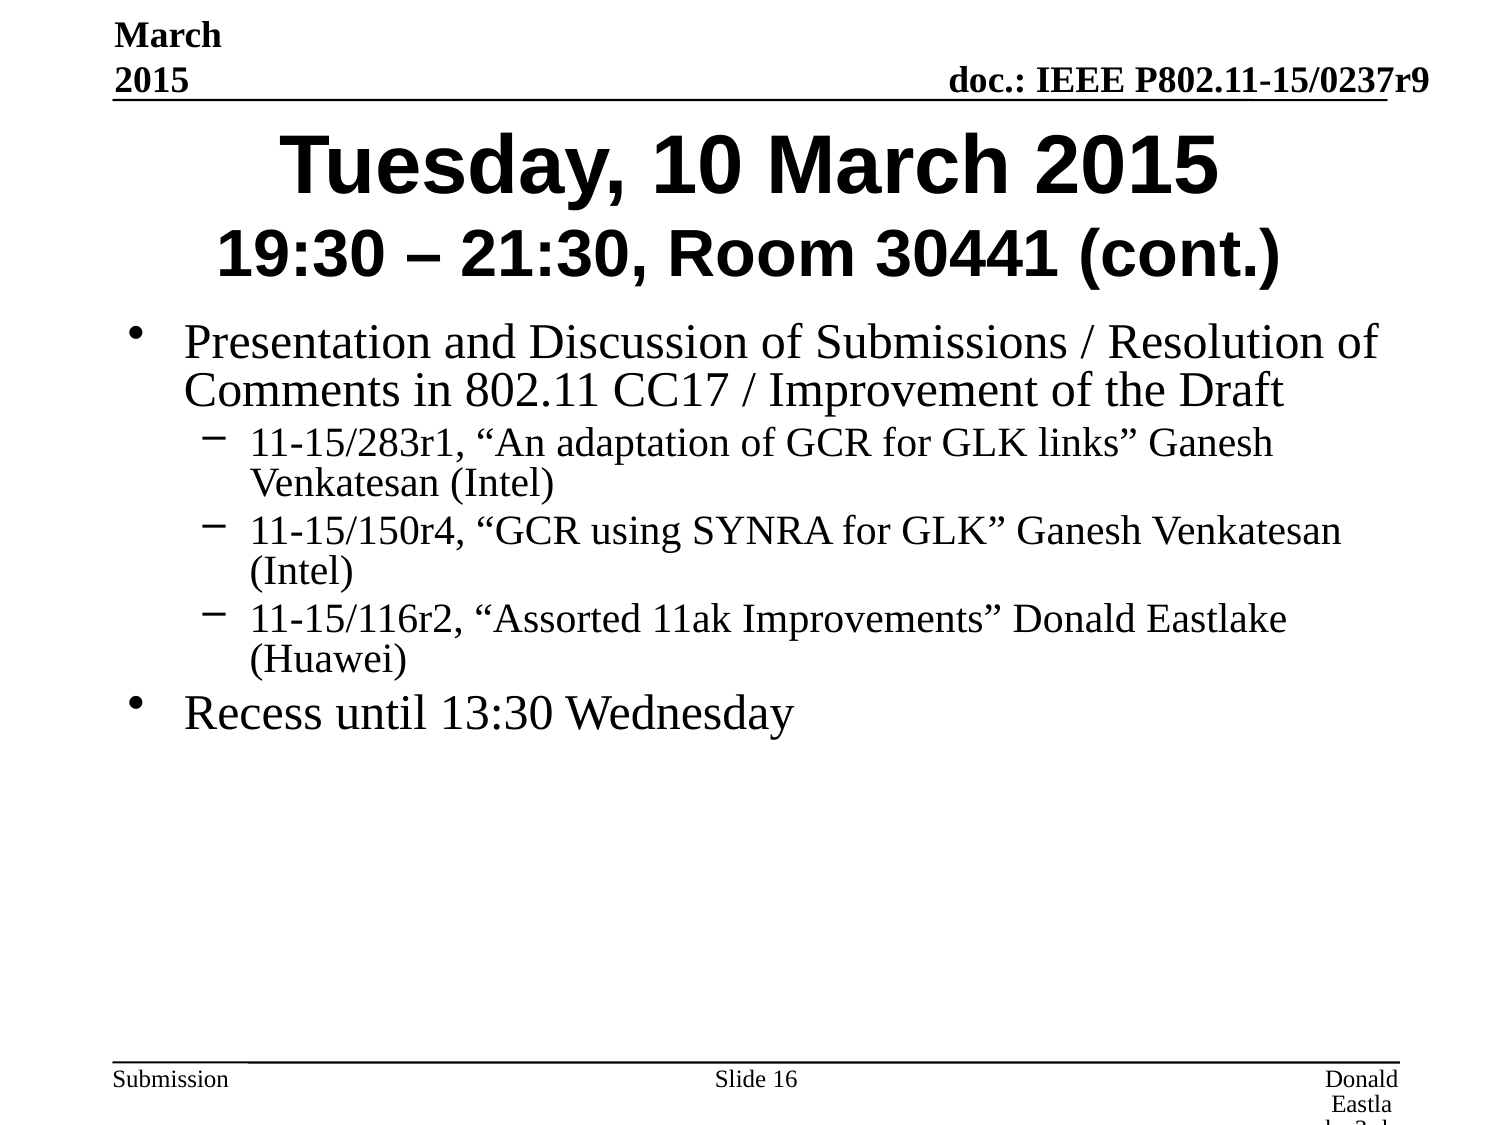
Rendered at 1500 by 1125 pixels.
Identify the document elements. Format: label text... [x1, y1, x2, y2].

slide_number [114, 54, 290, 100]
list Presentation and Discussion of Submissions / Resolution of Comments in 802.11 CC17 / Improvement of the Draft 11-15/283r1, “An adaptation of GCR for GLK links” Ganesh Venkatesan (Intel) 11-15/150r4, “GCR using SYNRA for GLK” Ganesh Venkatesan (Intel) 11-15/116r2, “Assorted 11ak Improvements” Donald Eastlake (Huawei) Recess until 13:30 Wednesday [112, 312, 1413, 1063]
slide_number Slide 16 [712, 1063, 800, 1093]
footer Donald Eastlake 3rd, Huawei Technologies [1325, 1063, 1402, 1093]
title Tuesday, 10 March 2015 19:30 – 21:30, Room 30441 (cont.) [112, 112, 1388, 288]
